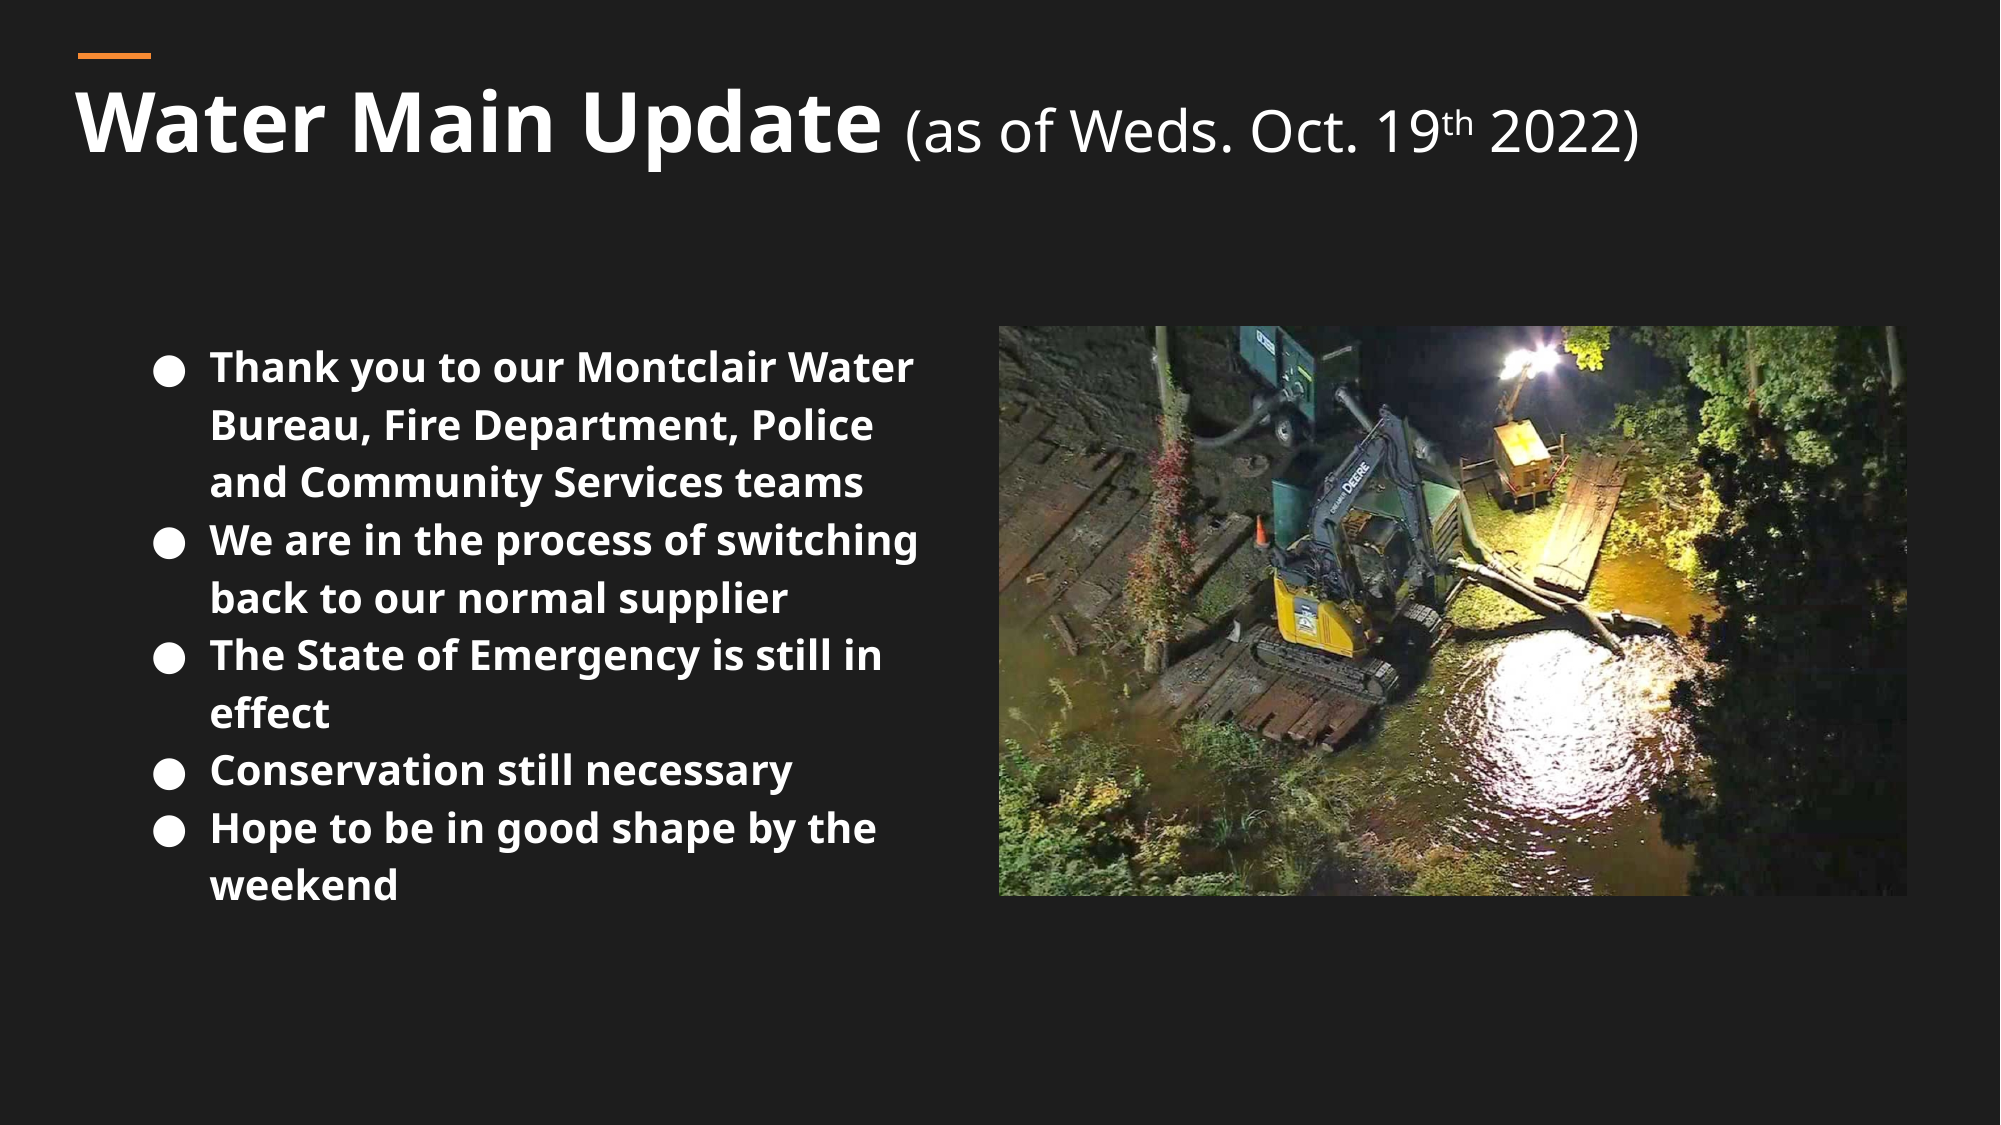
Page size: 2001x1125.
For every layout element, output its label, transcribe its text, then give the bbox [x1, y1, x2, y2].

picture [999, 325, 1907, 896]
title Water Main Update (as of Weds. Oct. 19th 2022) [75, 73, 1925, 277]
text_box Thank you to our Montclair Water Bureau, Fire Department, Police and Community Services teams We are in the process of switching back to our normal supplier The State of Emergency is still in effect Conservation still necessary Hope to be in good shape by the weekend [96, 318, 968, 980]
